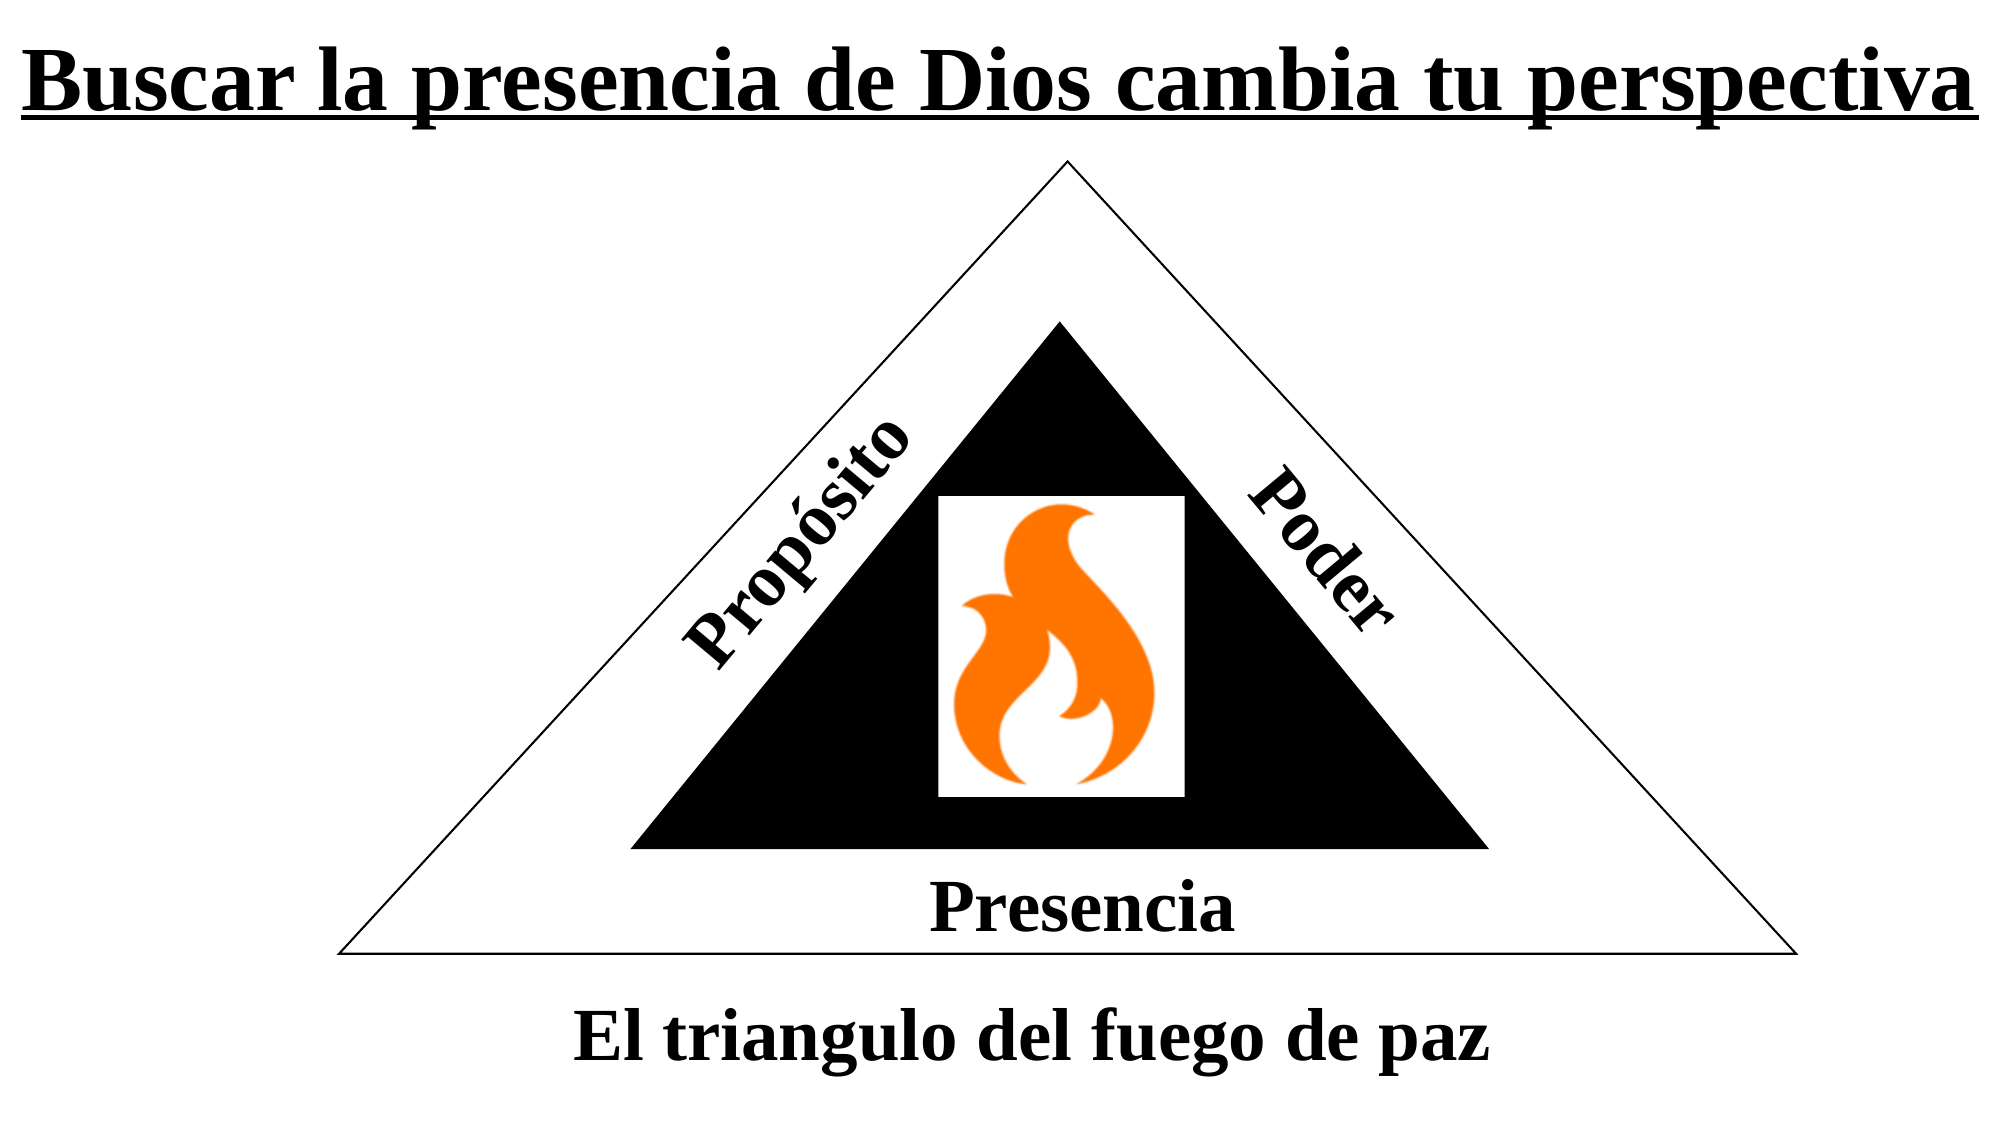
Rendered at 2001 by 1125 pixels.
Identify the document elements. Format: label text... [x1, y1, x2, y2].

text_box Poder [1094, 287, 1558, 818]
list El triangulo del fuego de paz [519, 988, 1547, 1085]
picture [938, 496, 1185, 797]
text_box Presencia [569, 859, 1597, 956]
text_box [336, 159, 1799, 955]
text_box Propósito [546, 250, 1052, 829]
text_box [630, 321, 1490, 850]
title Buscar la presencia de Dios cambia tu perspectiva [0, 0, 2000, 162]
